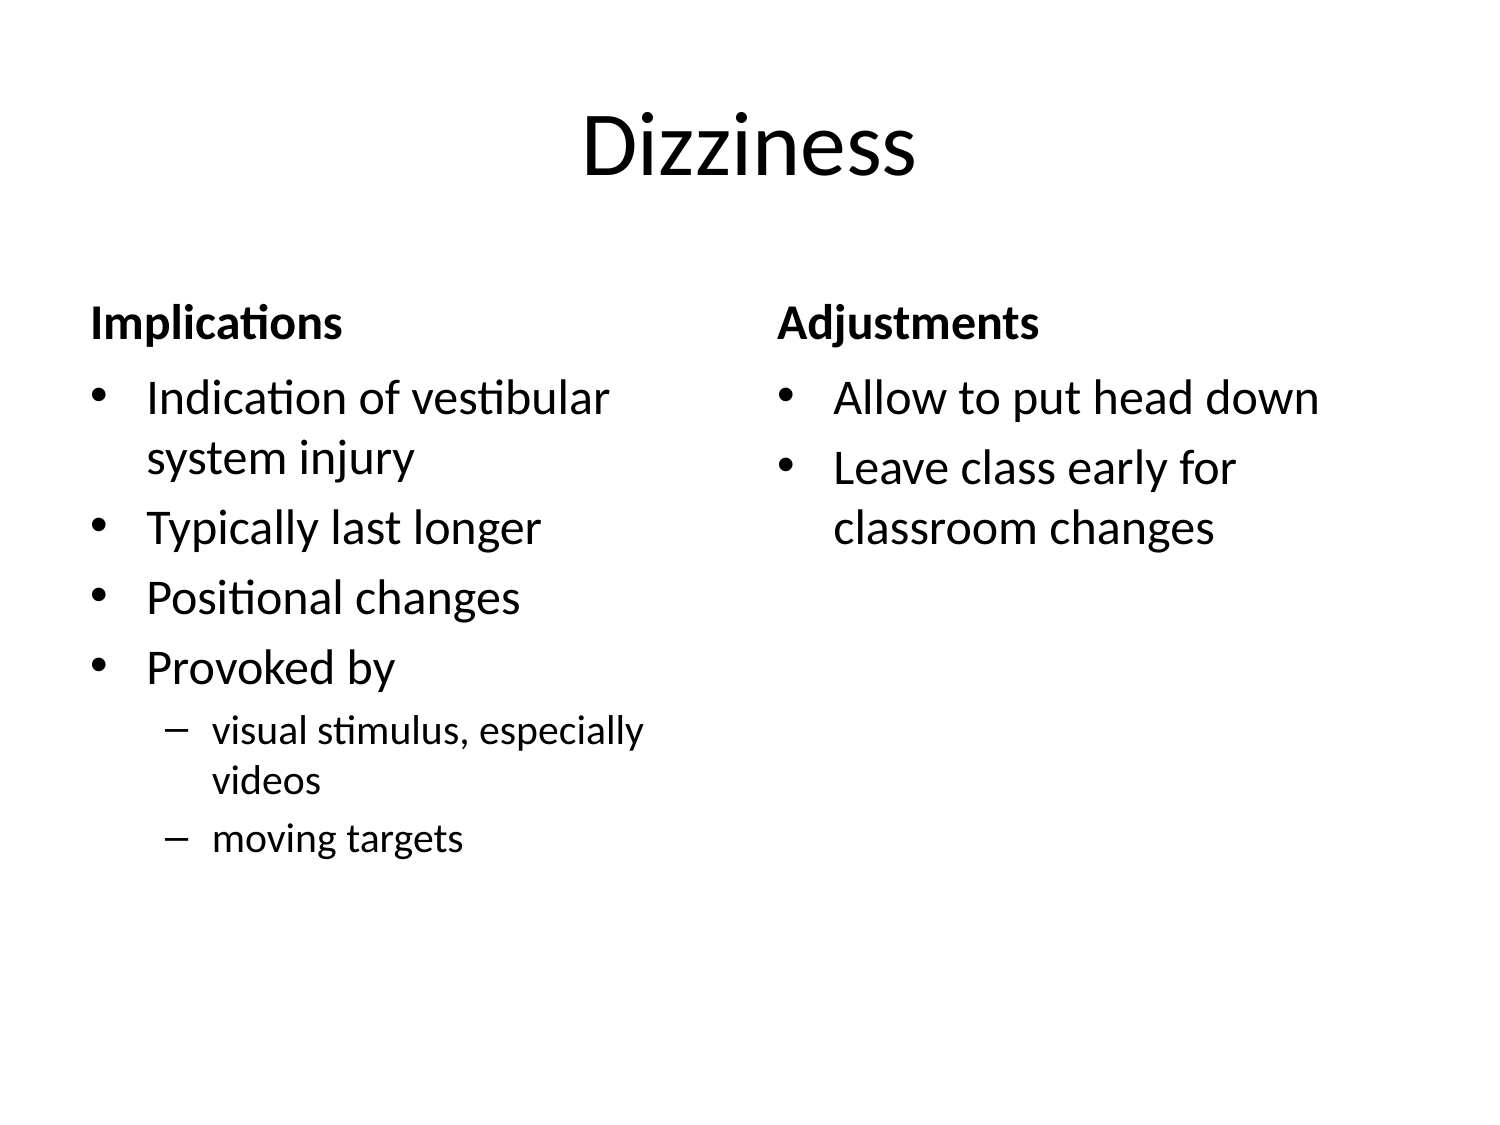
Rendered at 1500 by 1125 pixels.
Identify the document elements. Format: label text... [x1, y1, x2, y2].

title Dizziness [75, 45, 1425, 233]
list Adjustments [761, 251, 1425, 356]
list Indication of vestibular system injury Typically last longer Positional changes Provoked by visual stimulus, especially videos moving targets [75, 356, 738, 1005]
list Implications [75, 251, 738, 356]
list Allow to put head down Leave class early for classroom changes [761, 356, 1425, 1005]
